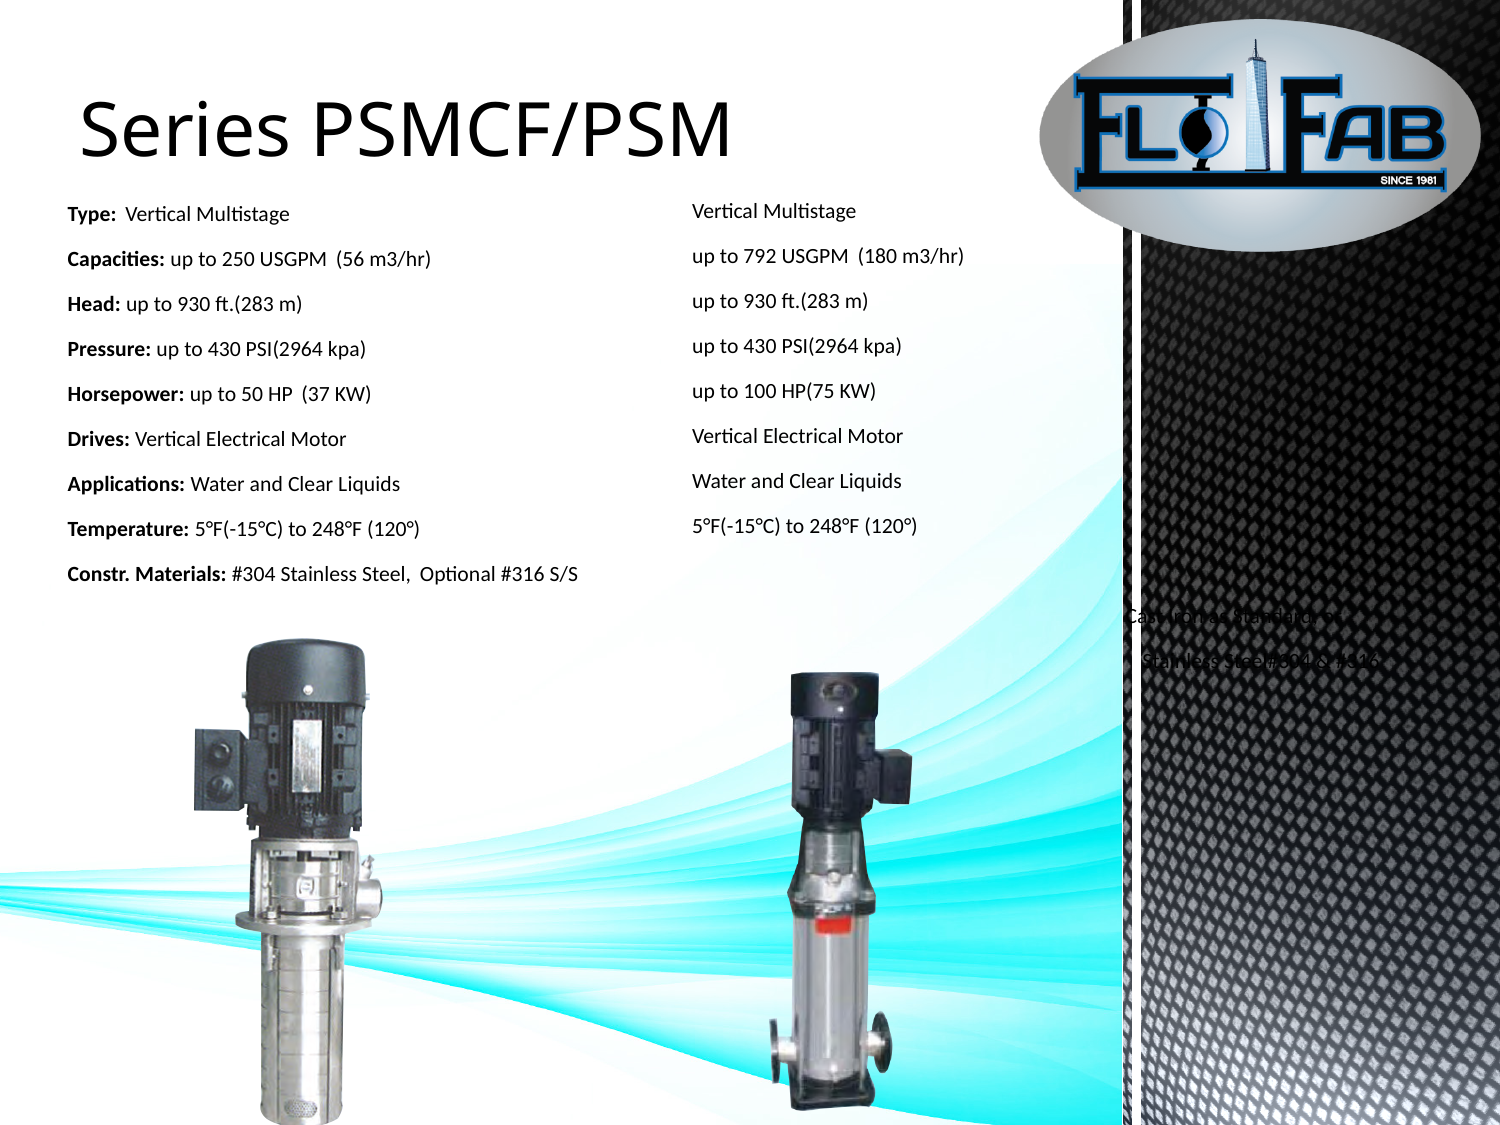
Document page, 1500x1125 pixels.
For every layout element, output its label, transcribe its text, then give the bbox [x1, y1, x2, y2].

text_box Vertical Multistage up to 792 USGPM (180 m3/hr) up to 930 ft.(283 m) up to 430 PSI(2964 kpa) up to 100 HP(75 KW) Vertical Electrical Motor Water and Clear Liquids 5°F(-15°C) to 248°F (120°) Cast Iron as Standard, or Stainless Steel#304 & #316 [1118, 260, 1428, 740]
text_box Type: Vertical Multistage Capacities: up to 250 USGPM (56 m3/hr) Head: up to 930 ft.(283 m) Pressure: up to 430 PSI(2964 kpa) Horsepower: up to 50 HP (37 KW) Drives: Vertical Electrical Motor Applications: Water and Clear Liquids Temperature: 5°F(-15°C) to 248°F (120°) Constr. Materials: #304 Stainless Steel, Optional #316 S/S [53, 187, 803, 262]
text_box Series PSMCF/PSM [64, 73, 1028, 179]
picture [0, 0, 1500, 1125]
text_box Vertical Multistage up to 792 USGPM (180 m3/hr) up to 930 ft.(283 m) up to 430 PSI(2964 kpa) up to 100 HP(75 KW) Vertical Electrical Motor Water and Clear Liquids 5°F(-15°C) to 248°F (120°) Cast Iron as Standard, or Stainless Steel#304 & #316 [677, 184, 1035, 262]
